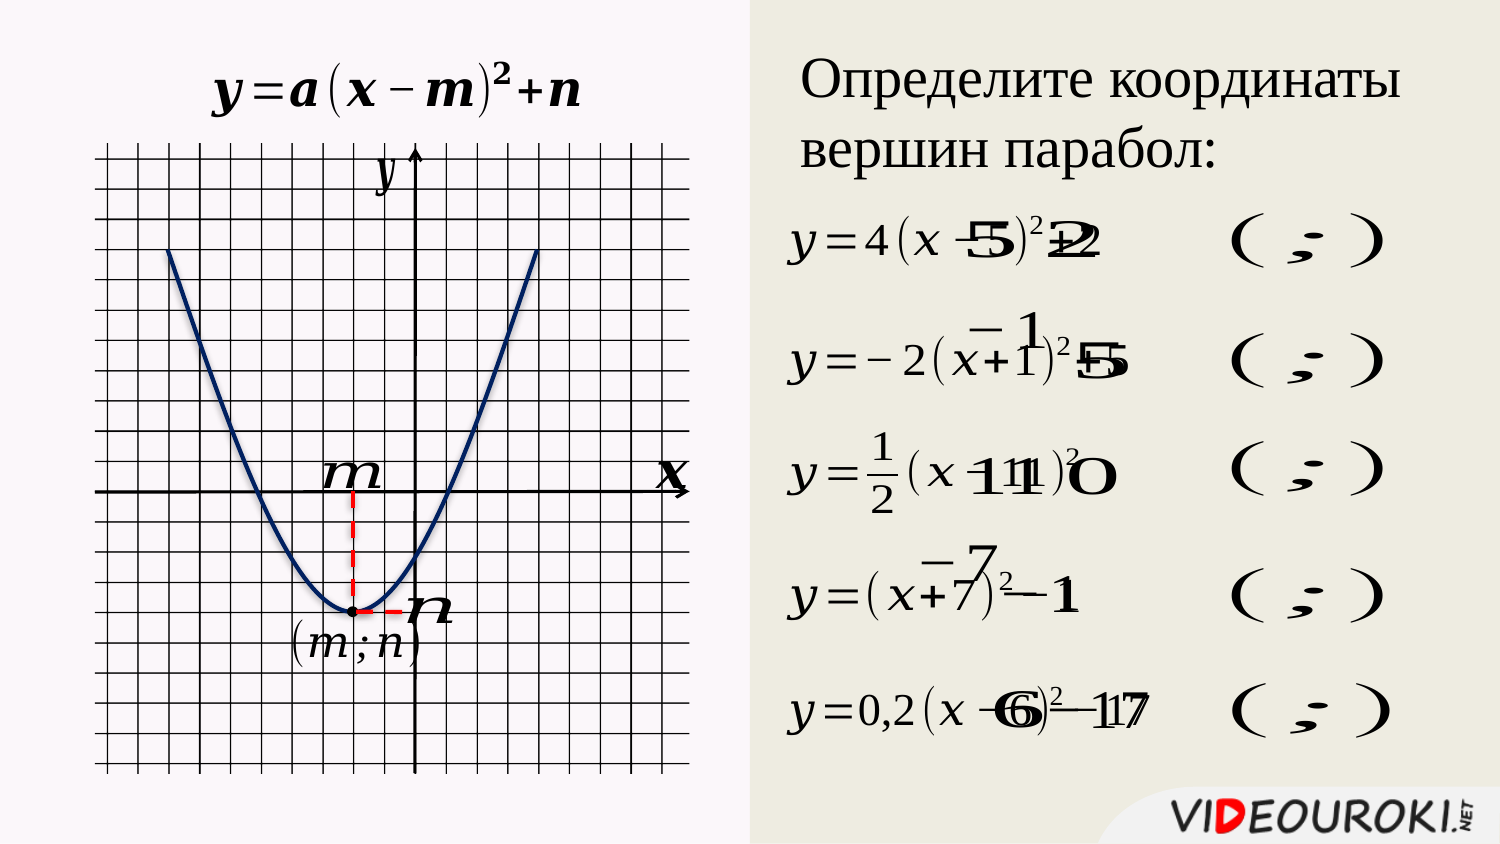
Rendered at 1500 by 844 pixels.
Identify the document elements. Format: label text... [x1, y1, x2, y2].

text_box Определите координаты вершин парабол: [785, 32, 1459, 187]
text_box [94, 140, 692, 774]
text_box [0, 0, 748, 844]
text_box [1097, 786, 1500, 844]
text_box [748, 0, 1500, 844]
